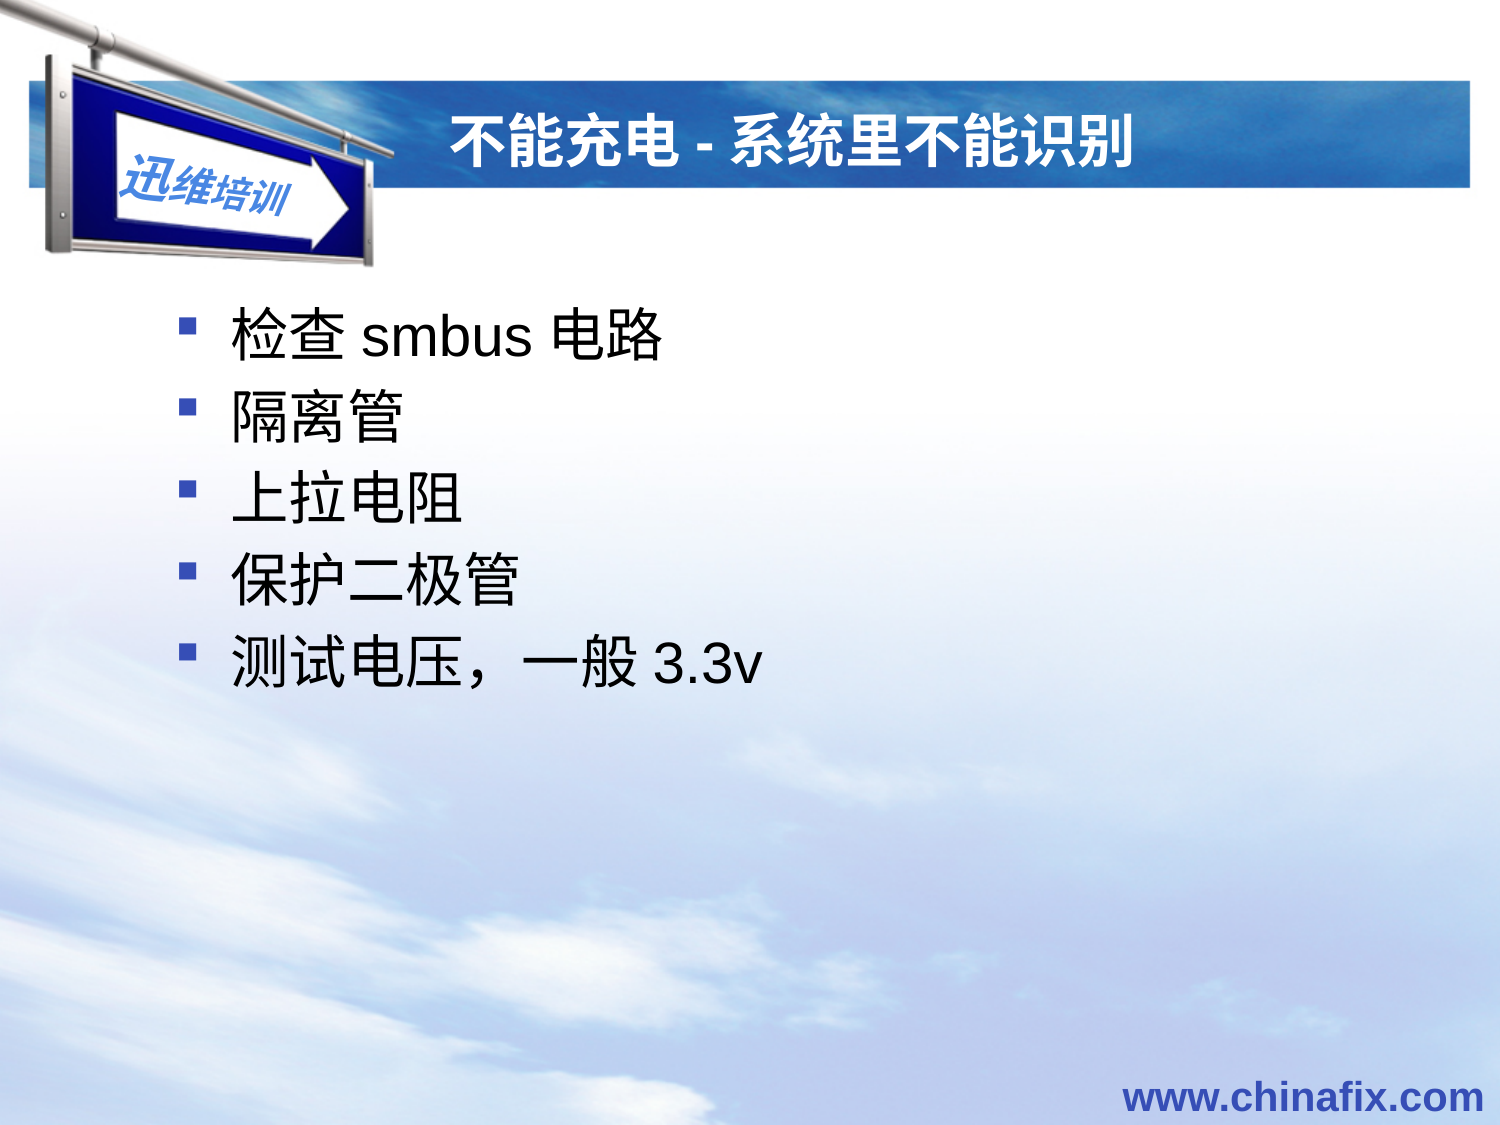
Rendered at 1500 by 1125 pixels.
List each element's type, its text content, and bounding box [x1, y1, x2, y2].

footer www.chinafix.com [1049, 1062, 1500, 1125]
title 不能充电-系统里不能识别 [159, 45, 1425, 233]
picture [0, 0, 1500, 1125]
list 检查smbus电路 隔离管 上拉电阻 保护二极管 测试电压，一般3.3v [159, 290, 1425, 1005]
